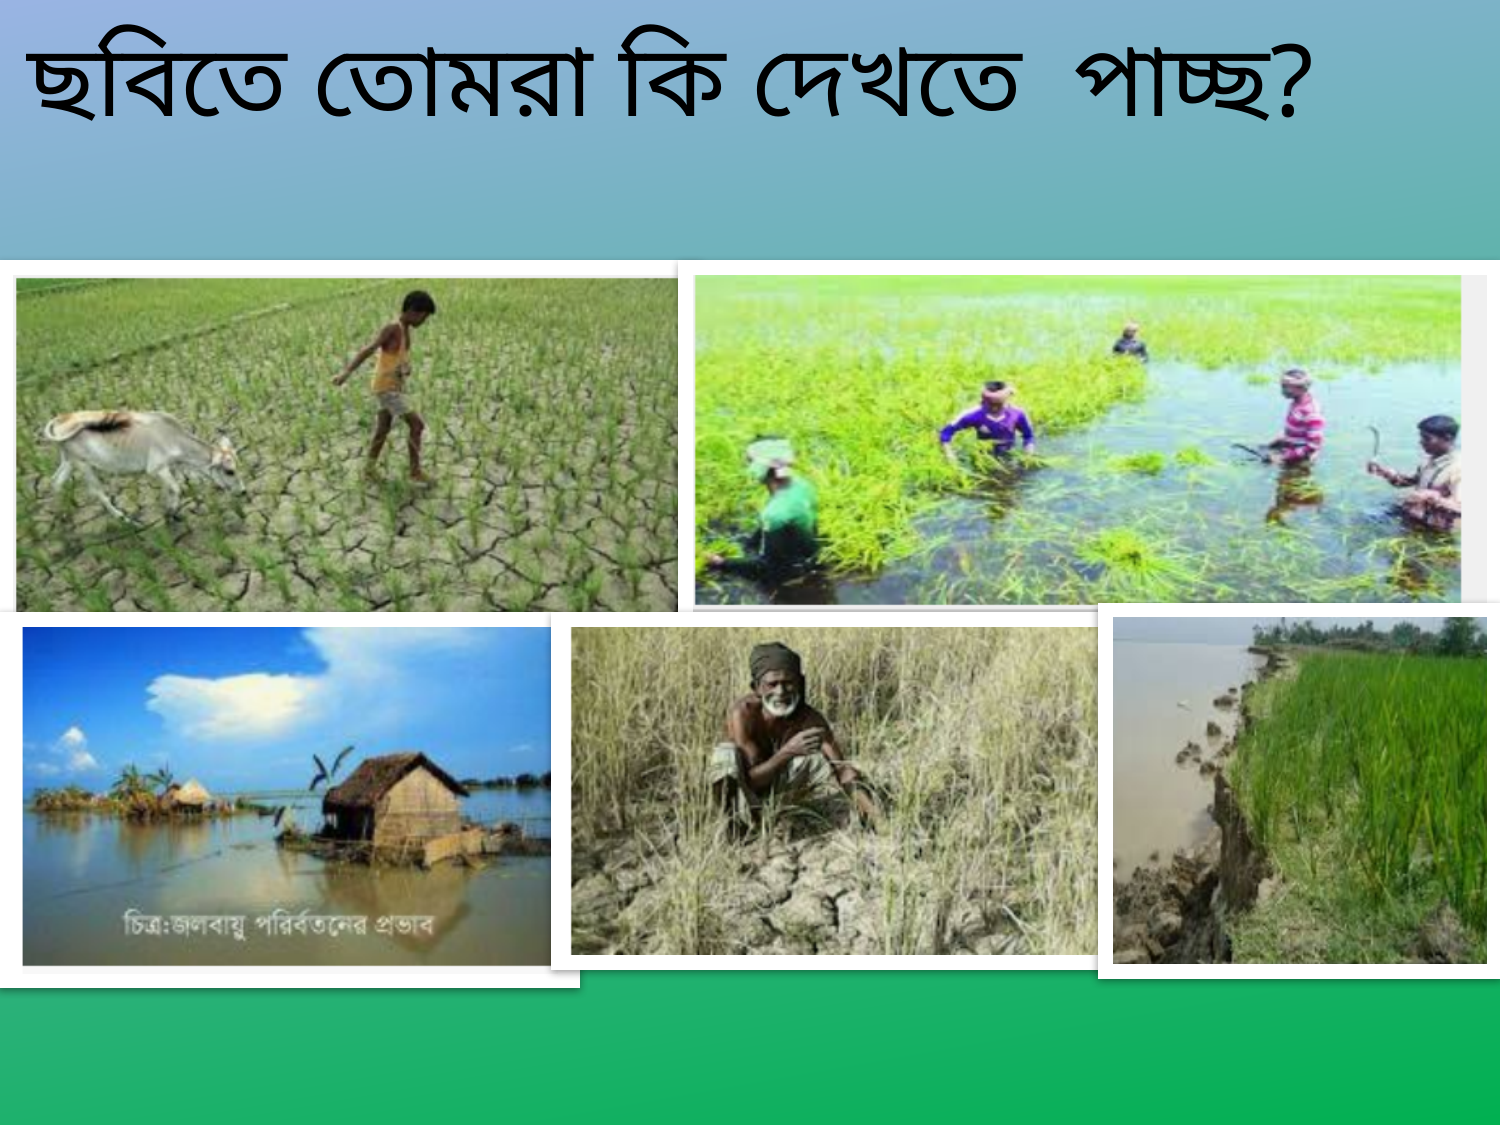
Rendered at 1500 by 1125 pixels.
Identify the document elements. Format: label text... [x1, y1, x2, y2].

picture [12, 274, 1488, 974]
text_box ছবিতে তোমরা কি দেখতে পাচ্ছ? [12, 9, 1463, 264]
